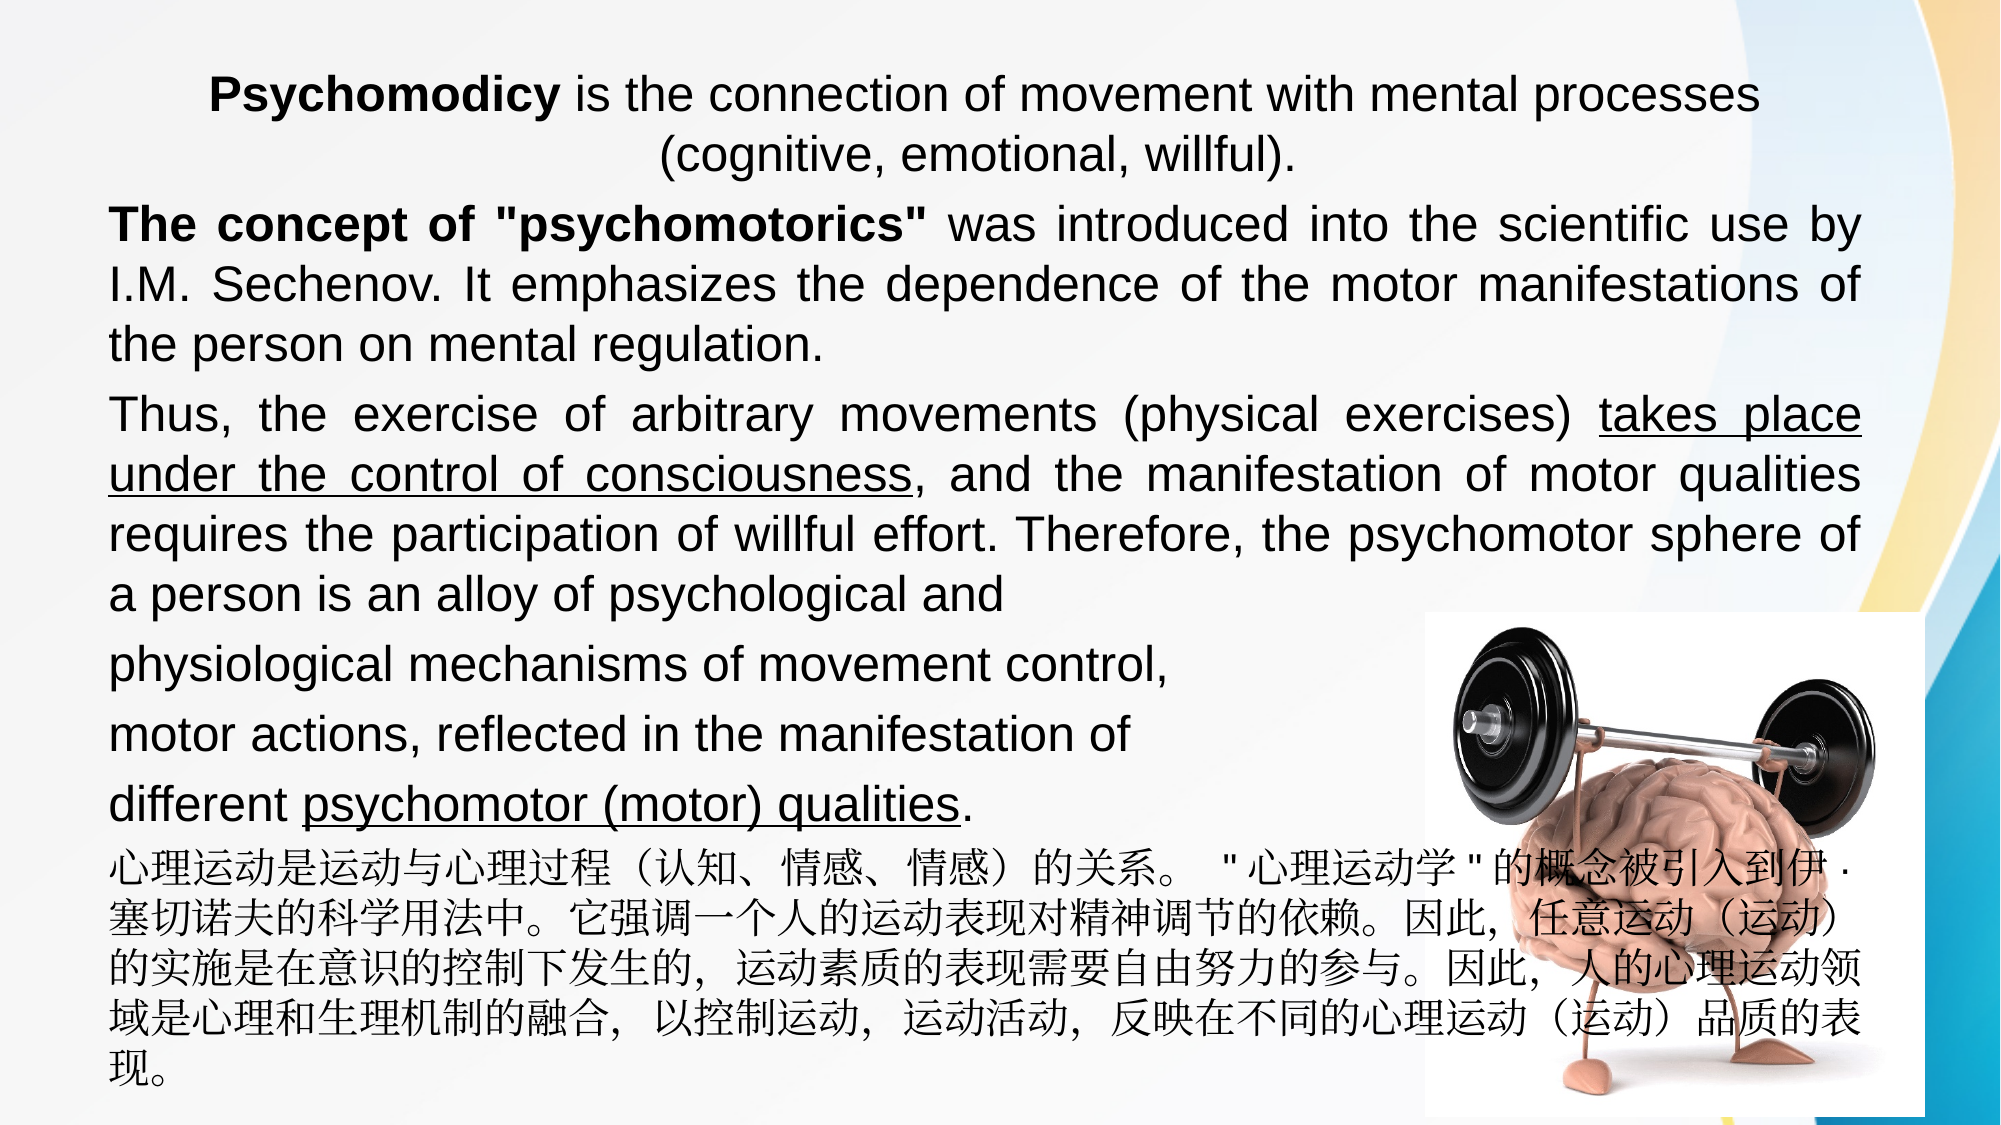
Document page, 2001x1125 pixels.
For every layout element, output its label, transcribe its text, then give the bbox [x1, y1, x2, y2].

picture [0, 0, 2001, 1125]
subtitle Psychomodicy is the connection of movement with mental processes (cognitive, emotional, willful). The concept of "psychomotorics" was introduced into the scientific use by I.M. Sechenov. It emphasizes the dependence of the motor manifestations of the person on mental regulation. Thus, the exercise of arbitrary movements (physical exercises) takes place under the control of consciousness, and the manifestation of motor qualities requires the participation of willful effort. Therefore, the psychomotor sphere of a person is an alloy of psychological and physiological mechanisms of movement control, motor actions, reflected in the manifestation of different psychomotor (motor) qualities. 心理运动是运动与心理过程（认知、情感、情感）的关系。 "心理运动学"的概念被引入到伊·塞切诺夫的科学用法中。它强调一个人的运动表现对精神调节的依赖。因此，任意运动（运动）的实施是在意识的控制下发生的，运动素质的表现需要自由努力的参与。因此，人的心理运动领域是心理和生理机制的融合，以控制运动，运动活动，反映在不同的心理运动（运动）品质的表现。 [93, 54, 1878, 1035]
